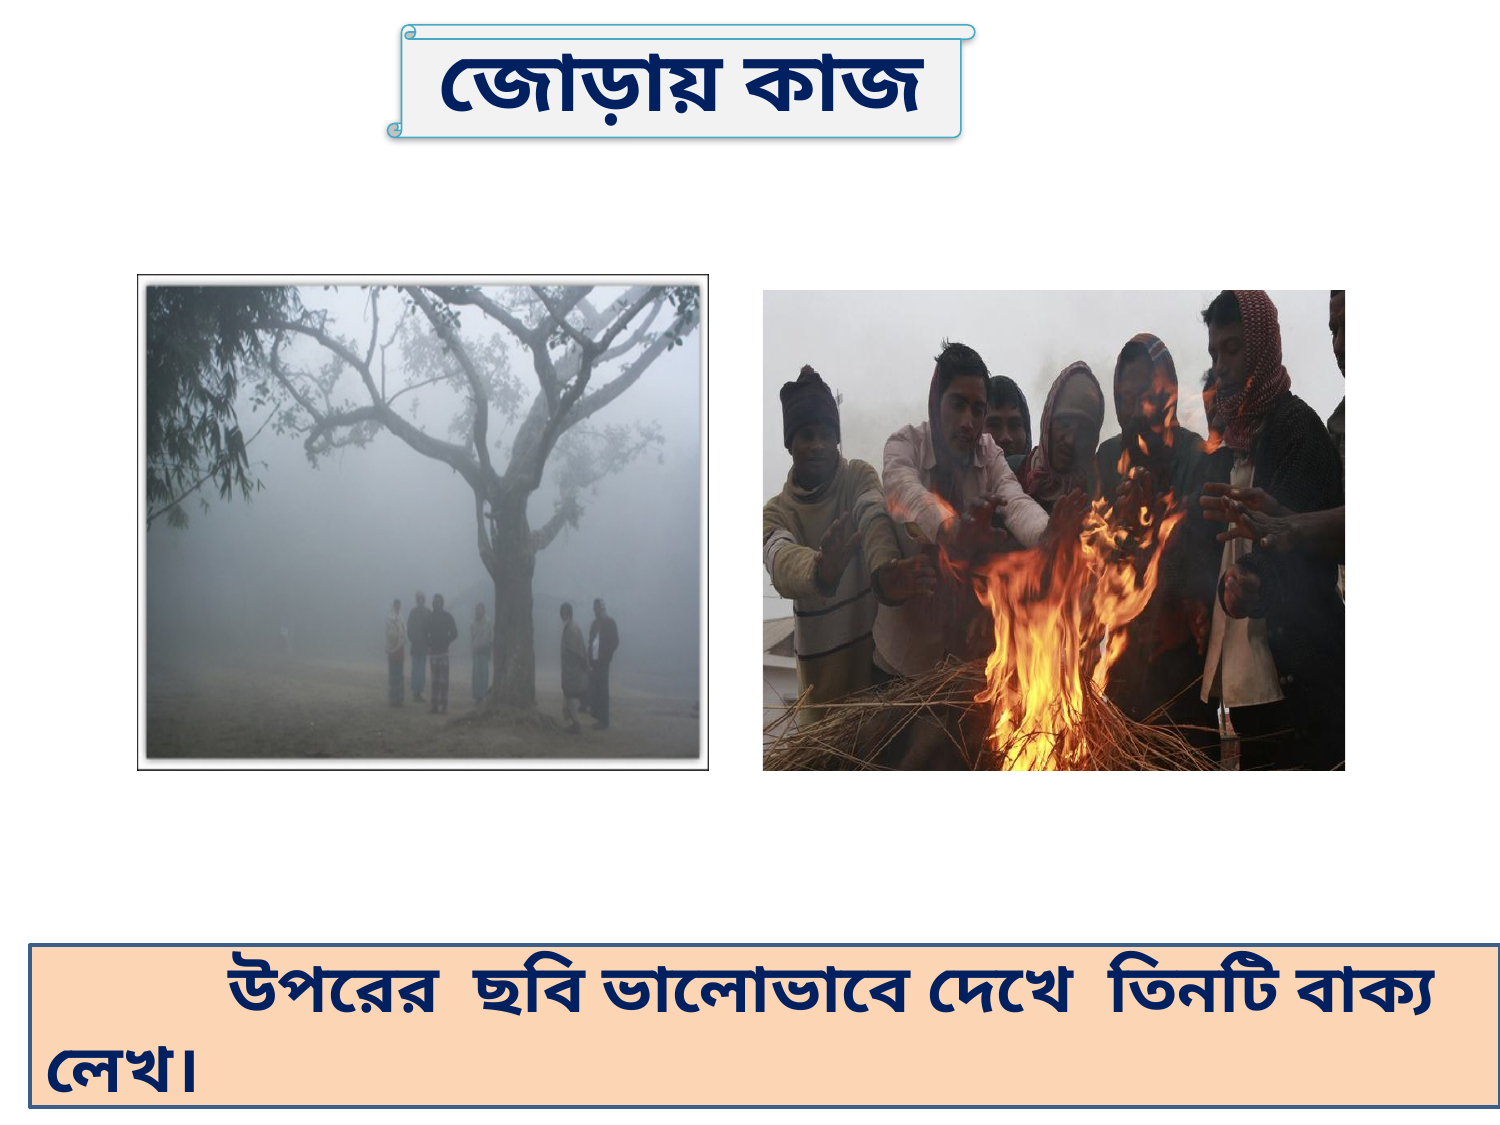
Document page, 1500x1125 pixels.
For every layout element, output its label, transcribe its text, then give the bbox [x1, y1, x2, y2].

picture [762, 290, 1346, 771]
text_box জোড়ায় কাজ [386, 24, 976, 139]
text_box উপরের ছবি ভালোভাবে দেখে তিনটি বাক্য লেখ। [28, 943, 1500, 1109]
picture [137, 274, 710, 771]
